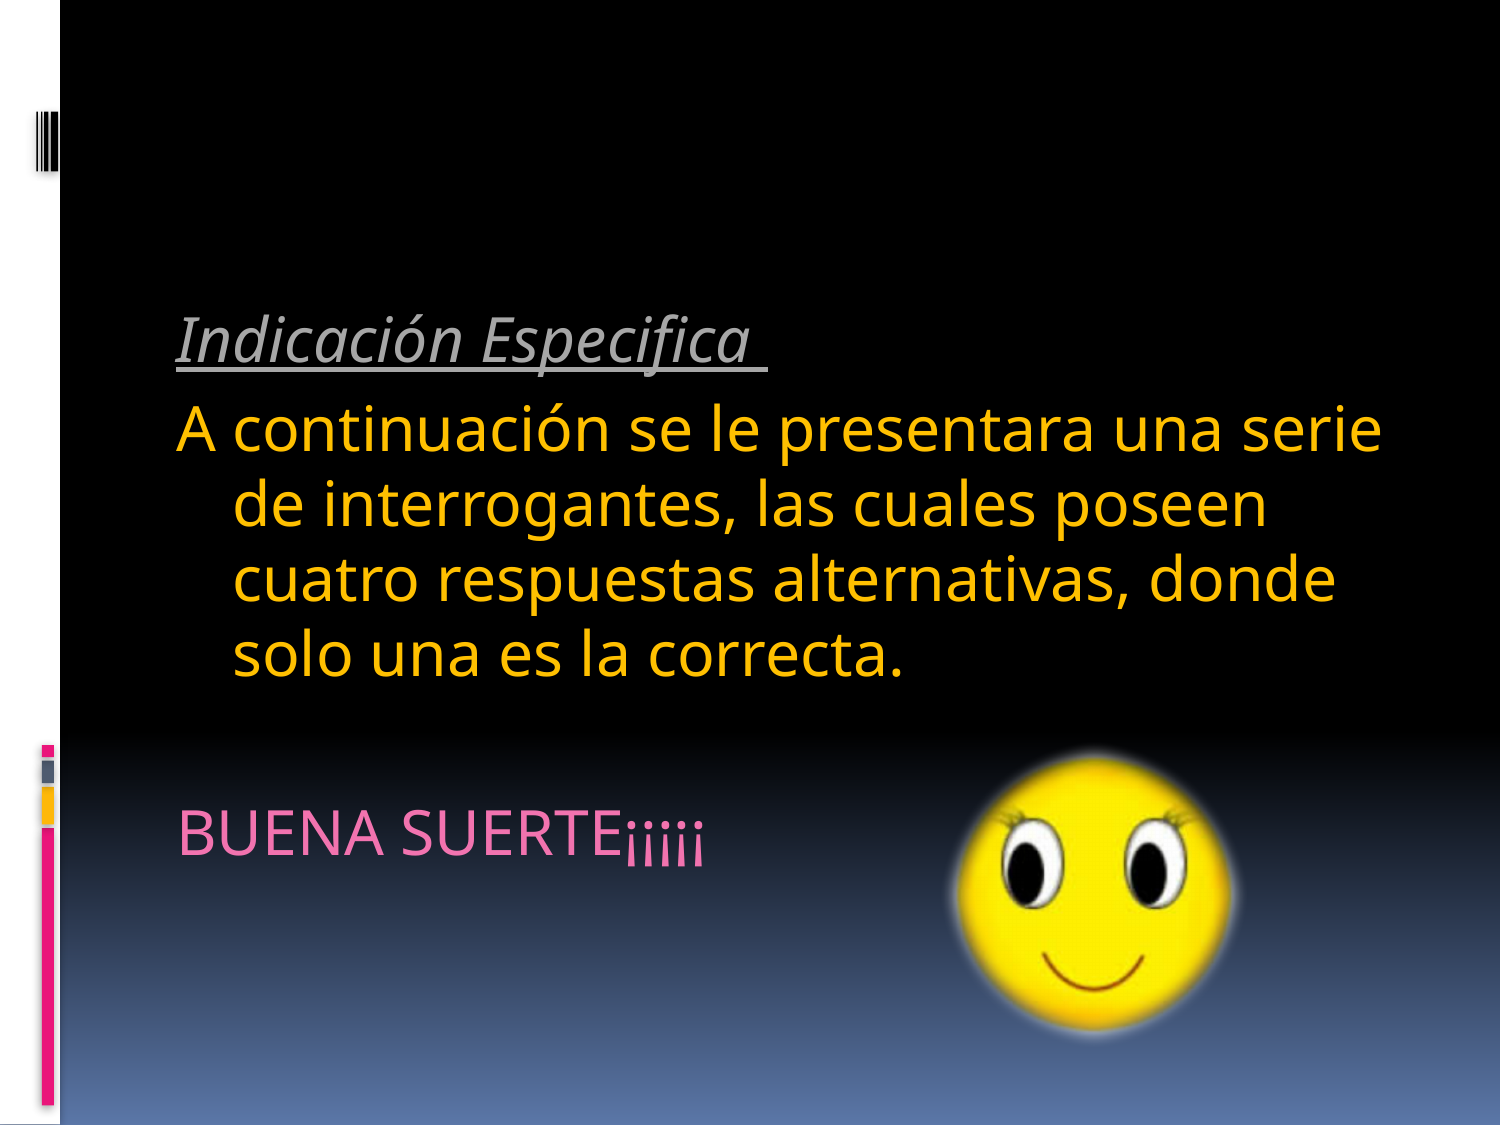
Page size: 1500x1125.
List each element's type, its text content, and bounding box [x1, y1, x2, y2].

picture [937, 737, 1251, 1051]
list Indicación Especifica A continuación se le presentara una serie de interrogantes, las cuales poseen cuatro respuestas alternativas, donde solo una es la correcta. BUENA SUERTE¡¡¡¡¡ [150, 292, 1425, 1043]
